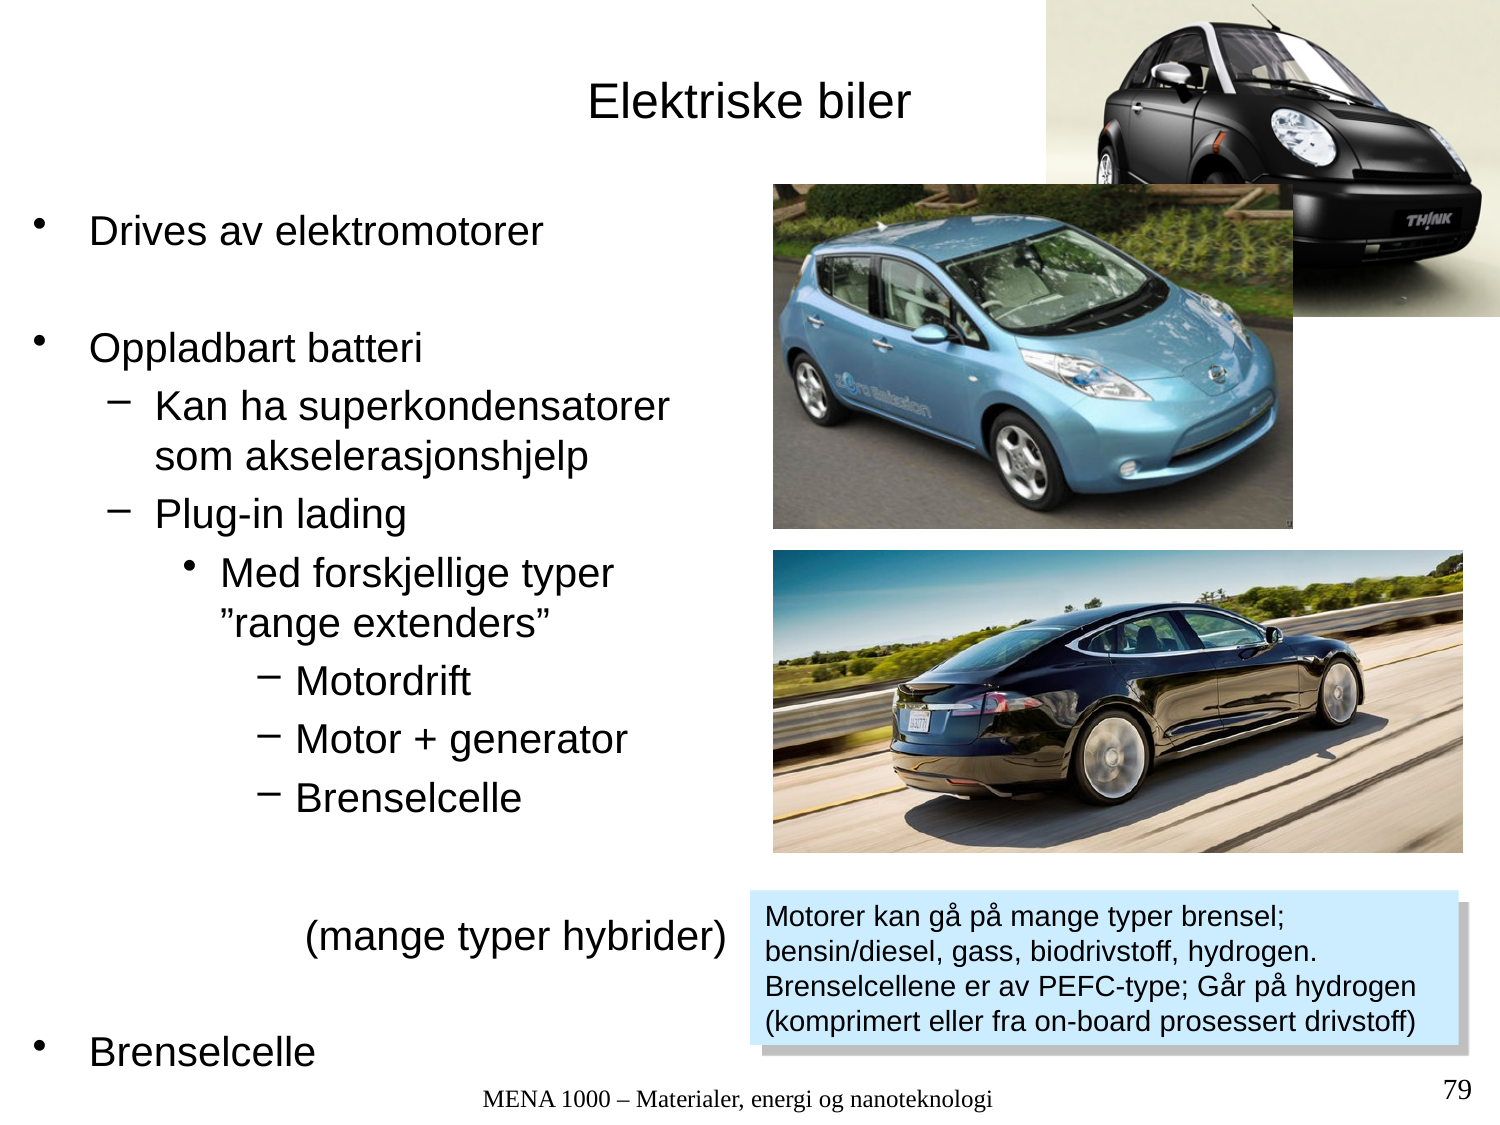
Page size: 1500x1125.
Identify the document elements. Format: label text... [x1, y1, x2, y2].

picture [773, 0, 1500, 529]
list Drives av elektromotorer Oppladbart batteri Kan ha superkondensatorer som akselerasjonshjelp Plug-in lading Med forskjellige typer ”range extenders” Motordrift Motor + generator Brenselcelle (mange typer hybrider) Brenselcelle [17, 196, 763, 1095]
title Elektriske biler [112, 12, 1040, 185]
picture [773, 550, 1464, 853]
footer MENA 1000 – Materialer, energi og nanoteknologi [466, 1074, 1011, 1125]
slide_number 79 [1349, 1062, 1488, 1113]
text_box Motorer kan gå på mange typer brensel; bensin/diesel, gass, biodrivstoff, hydrogen. Brenselcellene er av PEFC-type; Går på hydrogen (komprimert eller fra on-board prosessert drivstoff) [750, 890, 1459, 1045]
